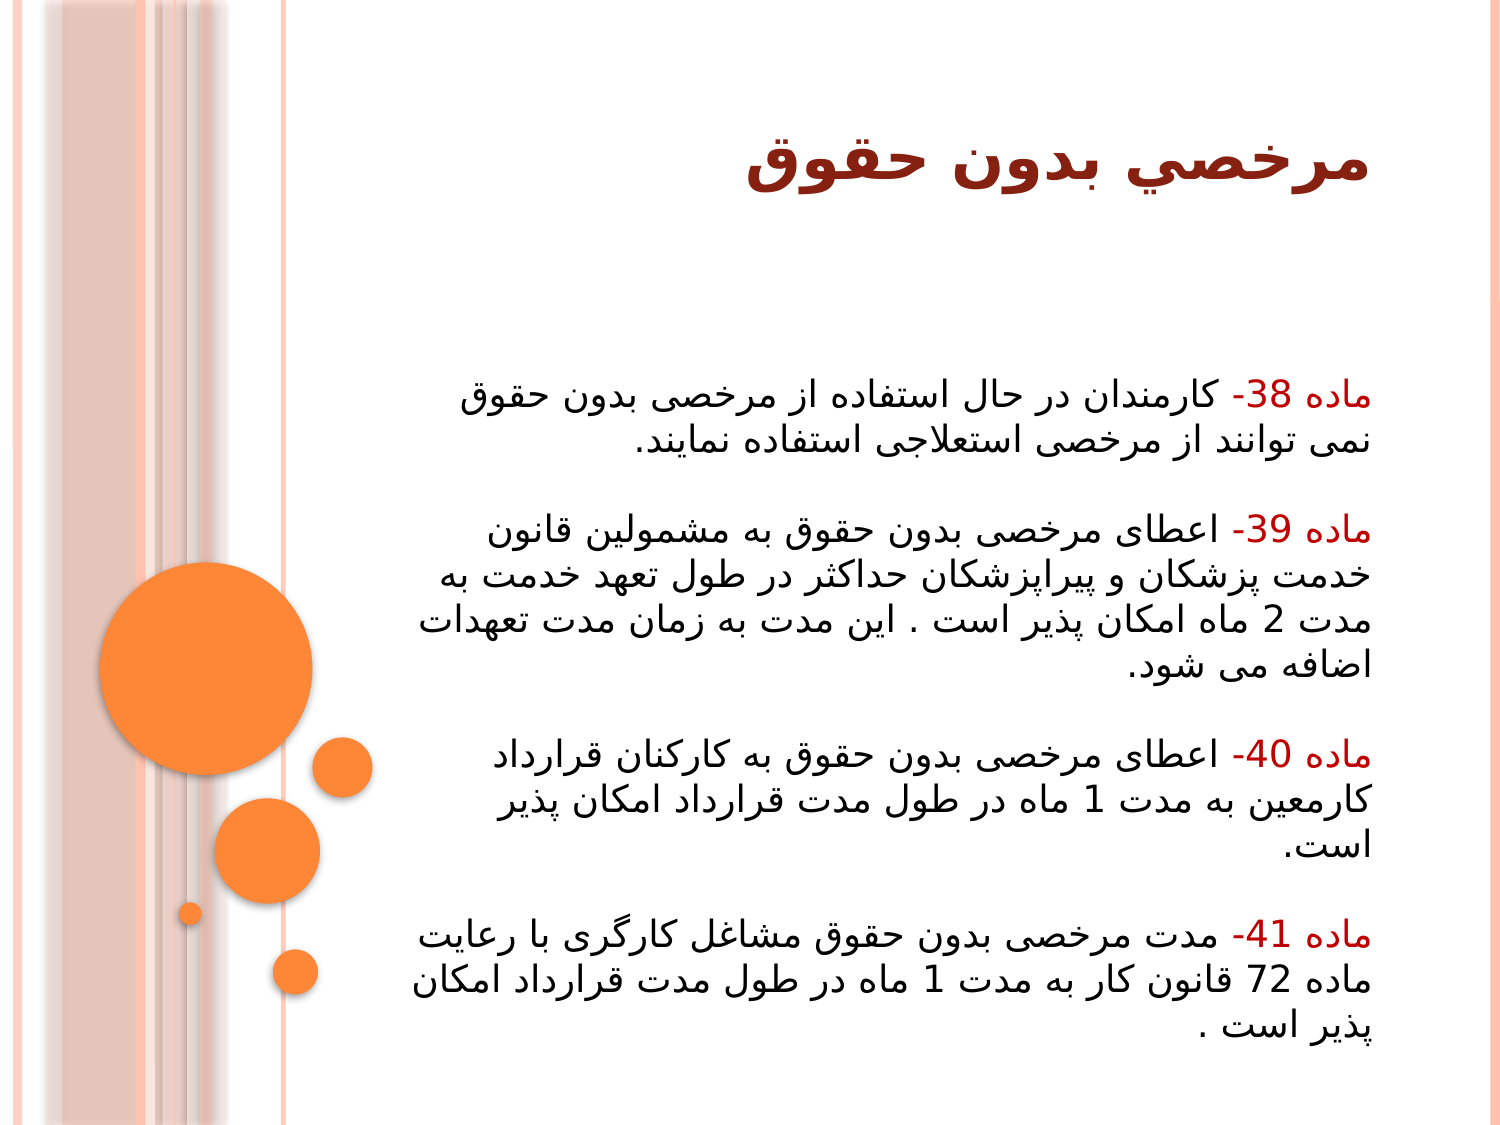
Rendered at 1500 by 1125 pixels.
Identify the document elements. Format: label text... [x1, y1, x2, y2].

title مرخصي بدون حقوق [375, 62, 1388, 200]
text_box ماده 38- کارمندان در حال استفاده از مرخصی بدون حقوق نمی توانند از مرخصی استعلاجی استفاده نمایند. ماده 39- اعطای مرخصی بدون حقوق به مشمولین قانون خدمت پزشکان و پیراپزشکان حداکثر در طول تعهد خدمت به مدت 2 ماه امکان پذیر است . این مدت به زمان مدت تعهدات اضافه می شود. ماده 40- اعطای مرخصی بدون حقوق به کارکنان قرارداد کارمعین به مدت 1 ماه در طول مدت قرارداد امکان پذیر است. ماده 41- مدت مرخصی بدون حقوق مشاغل کارگری با رعایت ماده 72 قانون کار به مدت 1 ماه در طول مدت قرارداد امکان پذیر است . [387, 362, 1388, 1098]
